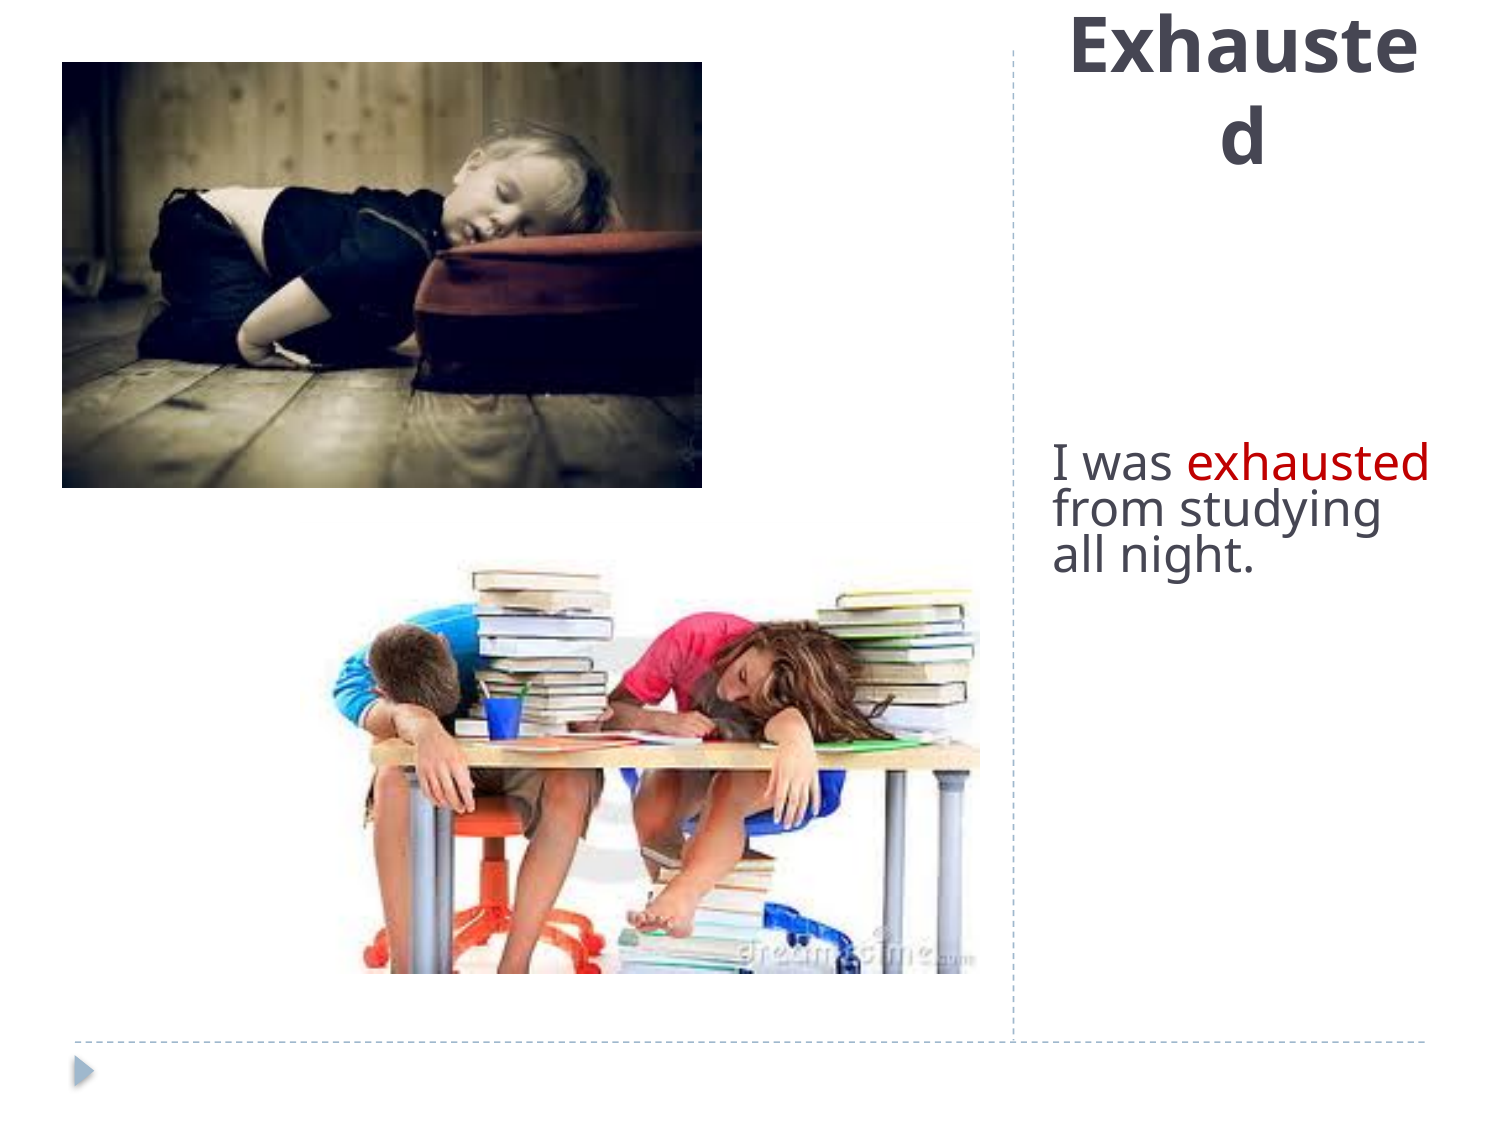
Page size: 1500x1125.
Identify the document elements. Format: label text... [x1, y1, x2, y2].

picture [62, 62, 702, 488]
picture [299, 520, 980, 974]
title Exhausted [1037, 50, 1450, 188]
list I was exhausted from studying all night. [1037, 200, 1450, 995]
